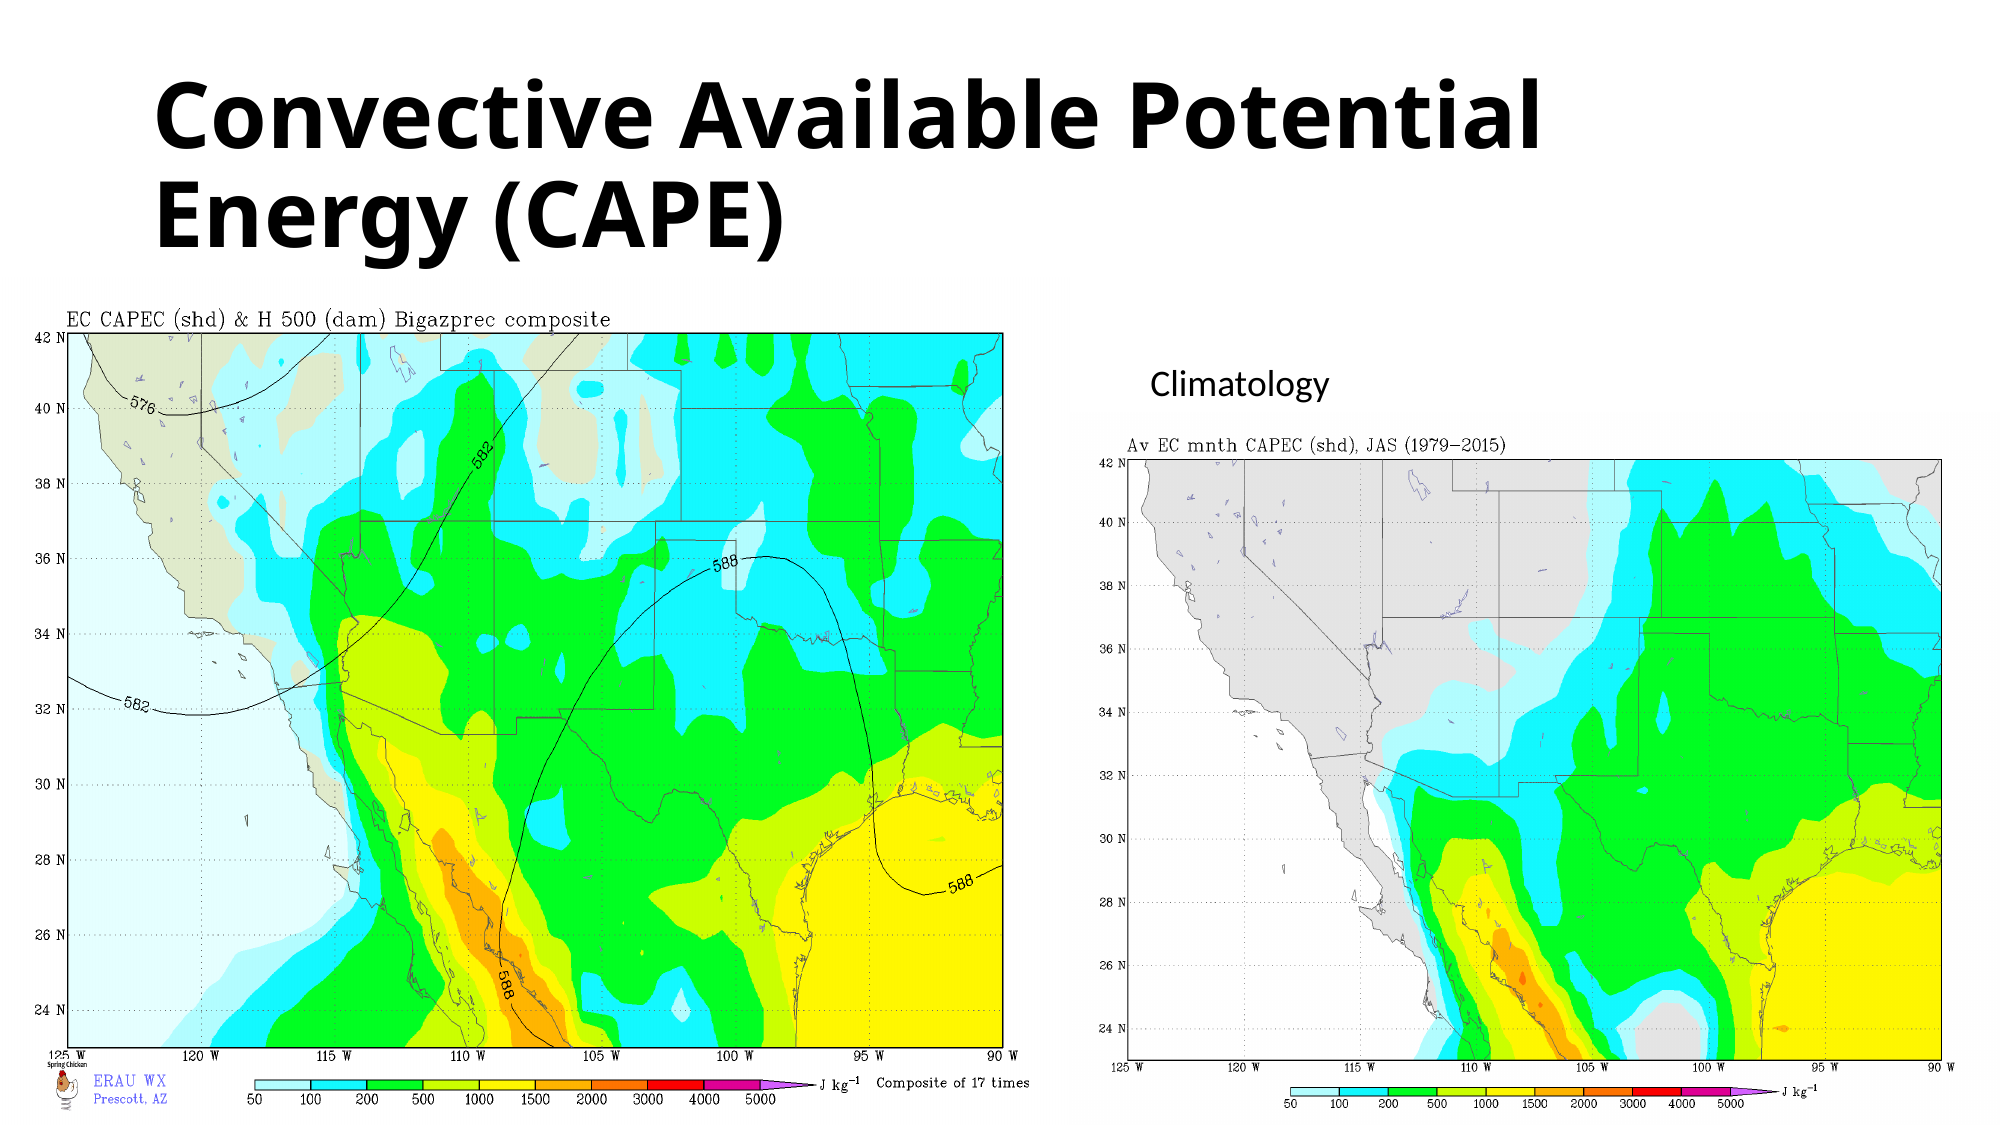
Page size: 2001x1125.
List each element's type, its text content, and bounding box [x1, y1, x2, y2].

picture [0, 277, 2000, 1125]
title Convective Available Potential Energy (CAPE) [137, 59, 1863, 278]
text_box Climatology [1135, 351, 1345, 412]
